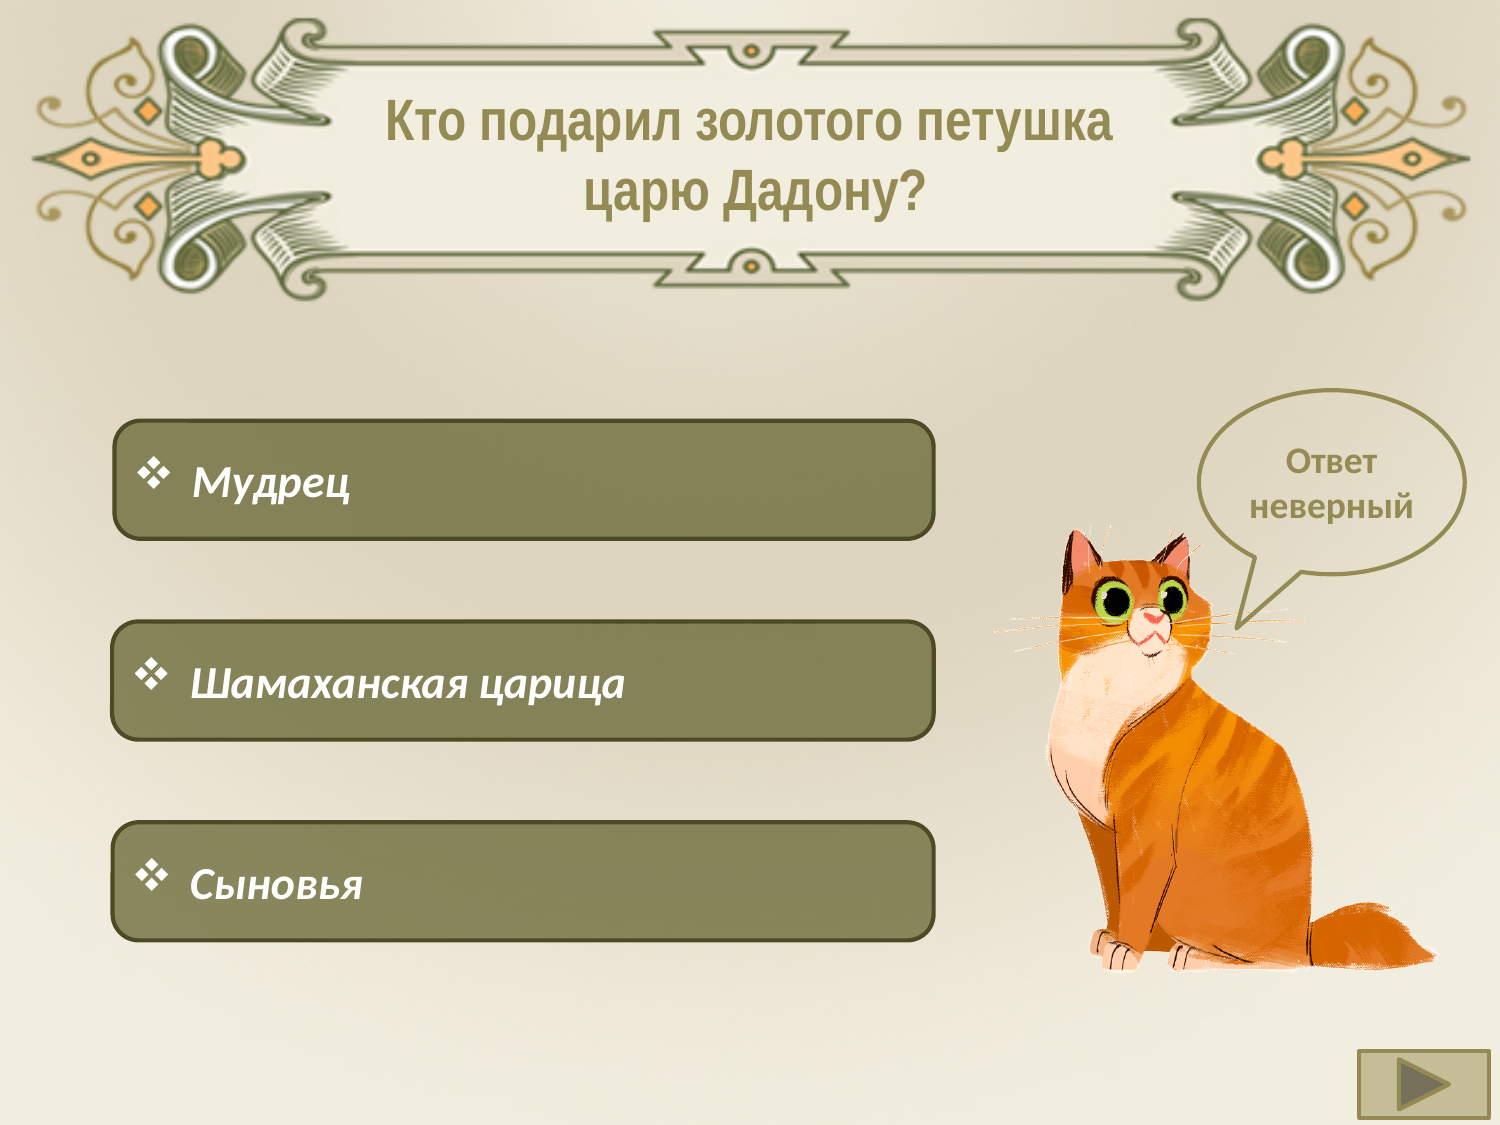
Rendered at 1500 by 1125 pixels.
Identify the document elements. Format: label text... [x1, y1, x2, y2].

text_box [1198, 389, 1465, 575]
text_box [112, 418, 936, 541]
text_box Мудрец [118, 444, 934, 515]
picture [0, 0, 1500, 1125]
text_box [110, 820, 936, 943]
text_box Шамаханская царица [116, 645, 898, 715]
text_box Кто подарил золотого петушка царю Дадону? [242, 75, 1270, 230]
text_box [1357, 1049, 1491, 1120]
text_box Сыновья [116, 846, 899, 916]
text_box [109, 619, 936, 742]
